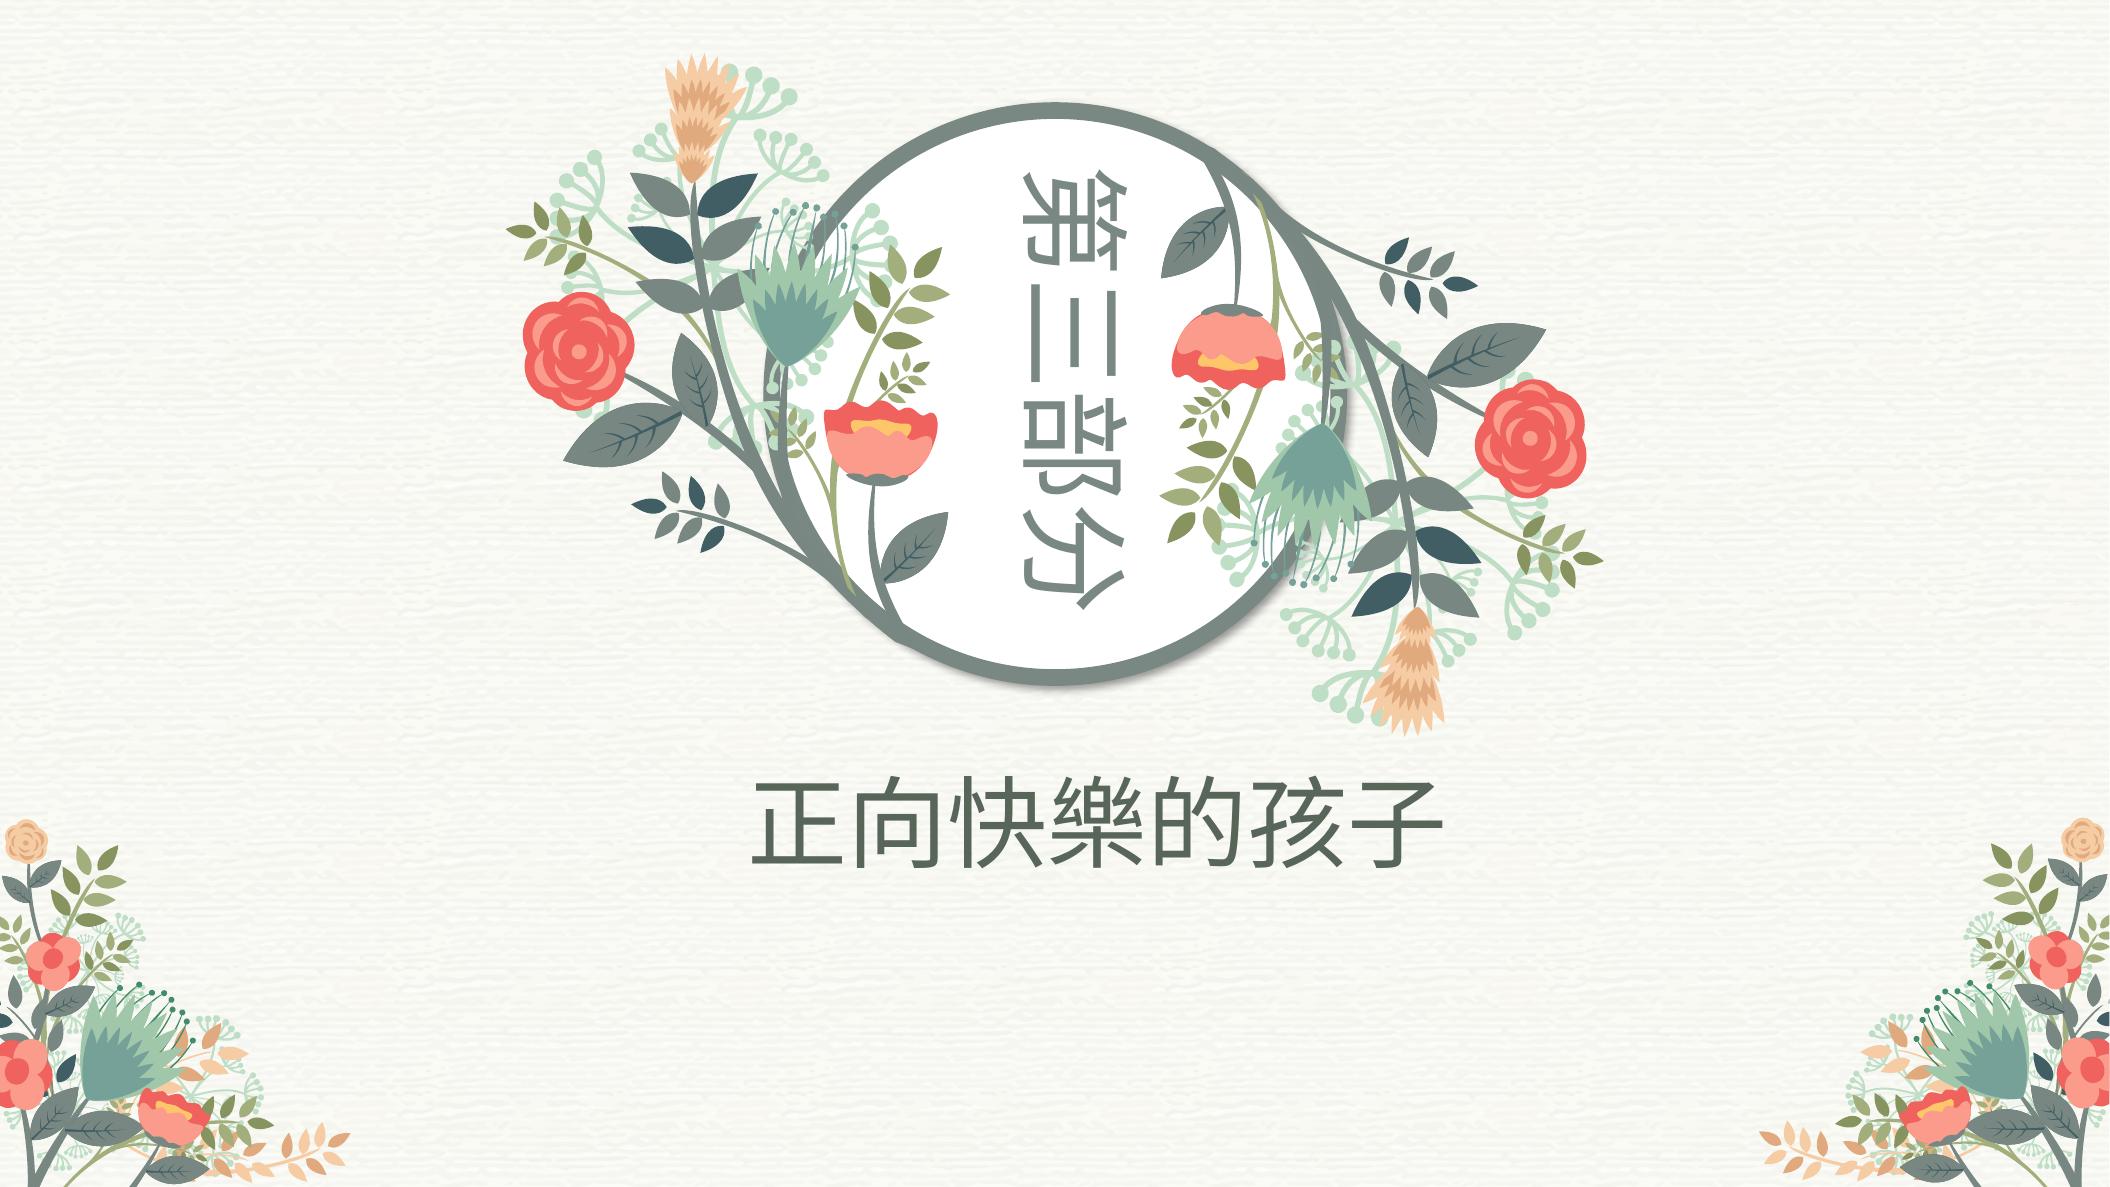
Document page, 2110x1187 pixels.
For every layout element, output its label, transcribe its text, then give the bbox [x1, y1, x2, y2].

picture [209, 1124, 219, 1131]
picture [49, 990, 61, 1001]
picture [2026, 1082, 2032, 1098]
picture [1931, 1055, 1941, 1063]
picture [1980, 934, 2007, 958]
picture [1993, 1099, 2024, 1110]
picture [63, 971, 85, 989]
picture [2029, 1074, 2038, 1086]
picture [53, 1074, 60, 1093]
picture [2050, 1130, 2077, 1170]
picture [40, 1135, 100, 1187]
picture [1981, 918, 1986, 927]
picture [74, 1063, 80, 1073]
picture [126, 1097, 135, 1103]
picture [2021, 1001, 2037, 1024]
picture [146, 1146, 156, 1156]
picture [2082, 1105, 2110, 1187]
picture [2012, 975, 2022, 1001]
picture [1970, 1094, 1979, 1120]
picture [214, 1103, 221, 1118]
picture [80, 952, 85, 964]
picture [1971, 927, 1979, 933]
picture [1892, 1113, 1899, 1119]
picture [193, 1136, 201, 1146]
picture [197, 1099, 207, 1103]
picture [0, 938, 16, 947]
picture [1986, 993, 1993, 1001]
picture [102, 936, 128, 960]
picture [2070, 1104, 2083, 1124]
picture [33, 1132, 59, 1172]
picture [2014, 1107, 2028, 1113]
picture [220, 1026, 228, 1036]
picture [2006, 996, 2011, 1007]
picture [1881, 1024, 1889, 1034]
picture [168, 1057, 179, 1065]
picture [1997, 981, 2012, 993]
picture [1888, 1122, 1900, 1150]
picture [72, 1003, 89, 1025]
picture [2028, 1017, 2053, 1059]
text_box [486, 84, 1623, 706]
picture [2025, 943, 2030, 961]
picture [1924, 1090, 1934, 1095]
picture [82, 1108, 96, 1114]
picture [2002, 933, 2012, 945]
picture [2056, 1014, 2063, 1035]
picture [215, 1130, 221, 1152]
picture [134, 1146, 142, 1151]
picture [0, 0, 2110, 1187]
picture [89, 987, 98, 1001]
picture [210, 1114, 217, 1120]
picture [1985, 999, 1992, 1013]
picture [78, 1084, 83, 1098]
picture [103, 972, 117, 990]
picture [1975, 1095, 1983, 1101]
picture [57, 1019, 82, 1061]
picture [174, 1053, 211, 1075]
picture [182, 1080, 197, 1093]
picture [116, 995, 123, 1003]
picture [2025, 969, 2047, 988]
picture [97, 982, 112, 995]
picture [2056, 1054, 2061, 1063]
picture [1967, 1145, 1975, 1150]
picture [202, 1148, 212, 1153]
picture [2065, 983, 2071, 994]
picture [98, 965, 106, 970]
picture [1992, 970, 2007, 989]
picture [117, 1001, 124, 1016]
picture [1930, 1077, 1938, 1083]
picture [1999, 1144, 2008, 1150]
picture [60, 1081, 70, 1090]
picture [27, 1106, 39, 1126]
picture [0, 1107, 27, 1187]
picture [2094, 937, 2110, 945]
picture [2050, 989, 2060, 999]
picture [92, 946, 96, 959]
picture [1852, 1083, 1861, 1088]
picture [2040, 1079, 2050, 1088]
picture [130, 1095, 140, 1121]
text_box 正向快樂的孩子 [653, 753, 1542, 888]
picture [47, 1016, 54, 1038]
picture [2049, 1074, 2056, 1091]
picture [101, 1146, 110, 1152]
picture [1903, 1097, 1913, 1102]
picture [86, 1101, 116, 1112]
picture [2009, 957, 2015, 964]
picture [1889, 1101, 1896, 1116]
picture [71, 1076, 80, 1088]
picture [1898, 1051, 1936, 1073]
picture [0, 950, 39, 1039]
picture [1883, 1155, 1890, 1161]
picture [1954, 1144, 1964, 1154]
picture [1898, 1146, 1908, 1151]
picture [172, 1078, 180, 1085]
picture [1908, 1134, 1916, 1144]
picture [39, 985, 44, 997]
picture [94, 959, 101, 966]
picture [2009, 1133, 2070, 1187]
picture [1961, 1146, 2042, 1187]
picture [2024, 1095, 2030, 1102]
picture [1912, 1078, 1928, 1091]
picture [69, 1148, 148, 1187]
picture [2071, 948, 2110, 1037]
picture [88, 977, 96, 986]
picture [2029, 1061, 2036, 1071]
picture [98, 935, 107, 947]
picture [2014, 944, 2018, 957]
picture [48, 1056, 54, 1065]
picture [69, 924, 98, 954]
picture [2011, 922, 2040, 952]
picture [219, 1156, 227, 1163]
